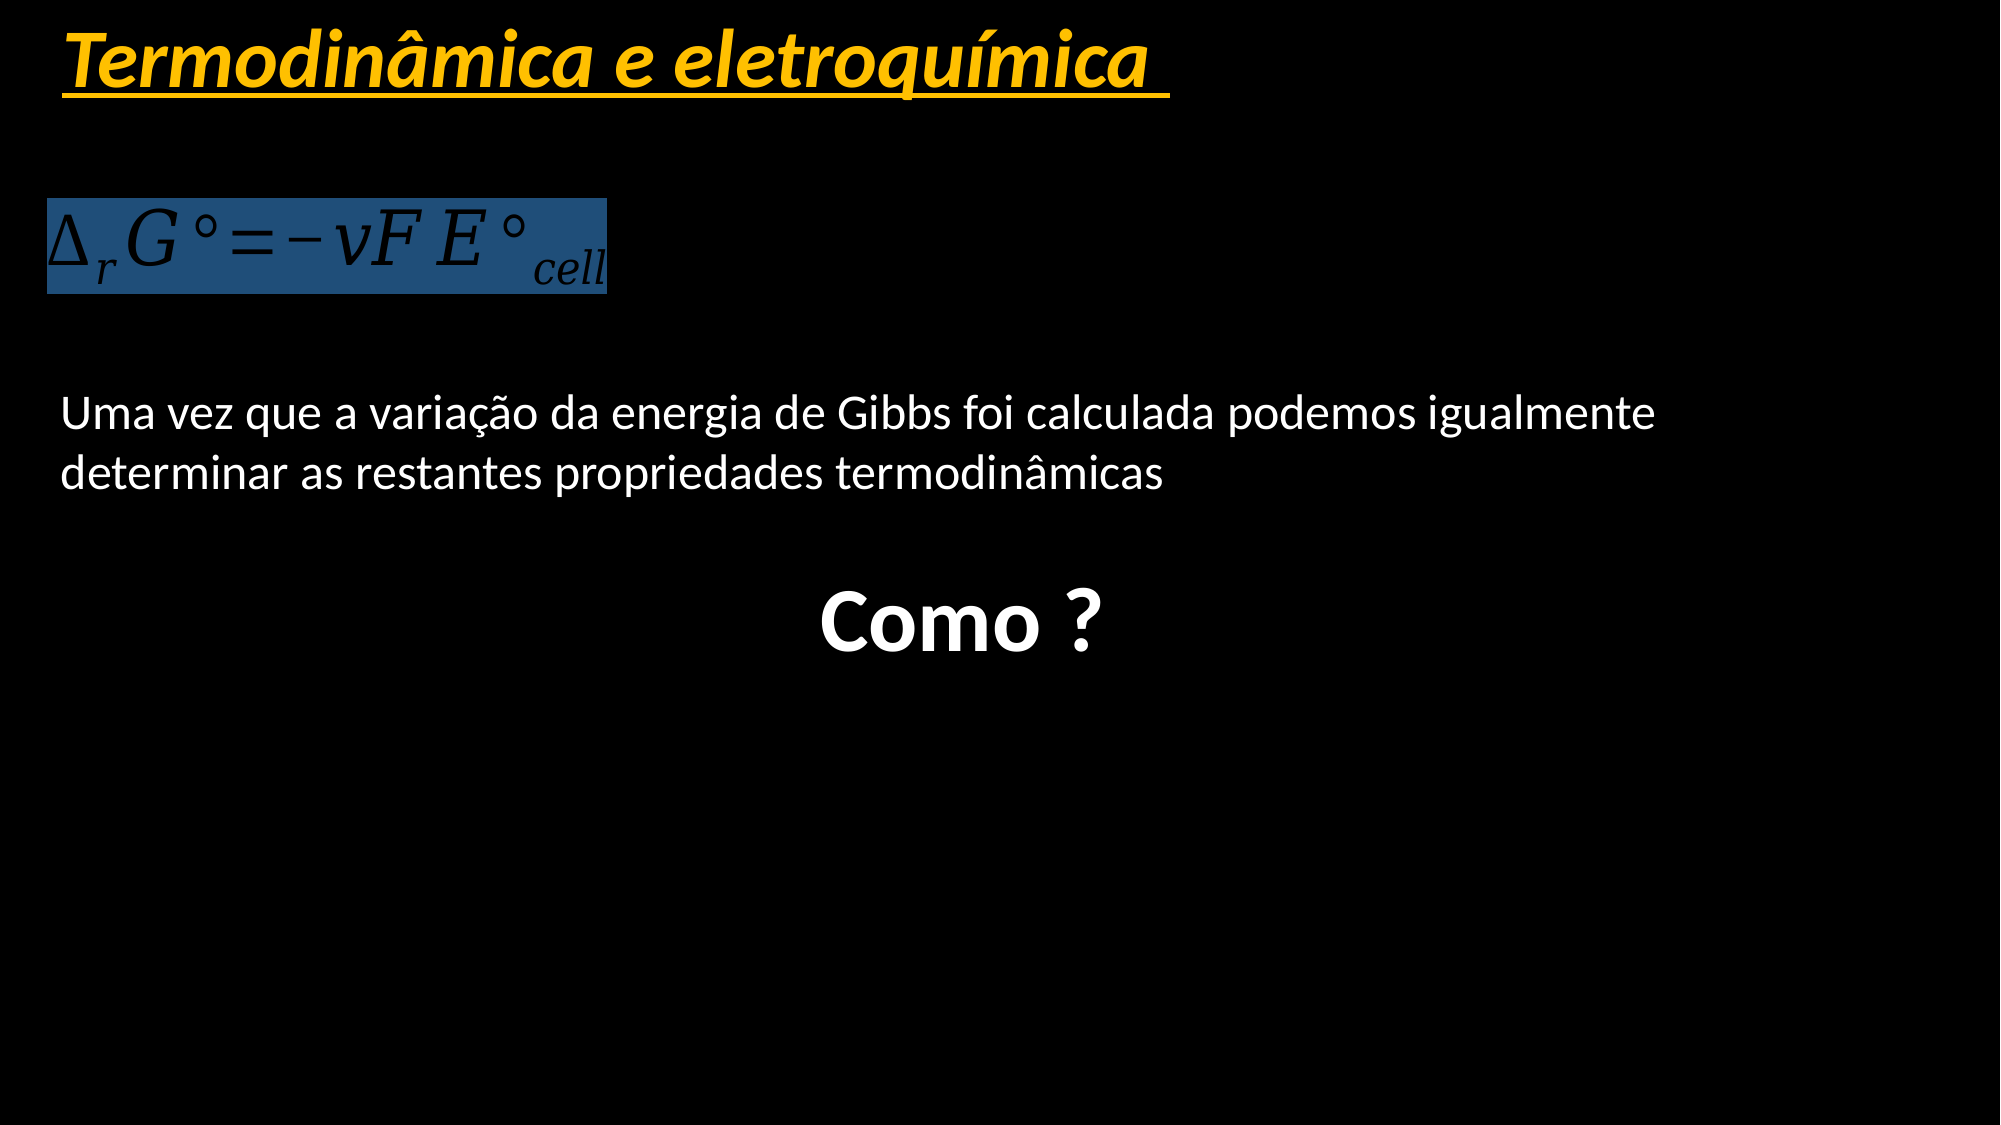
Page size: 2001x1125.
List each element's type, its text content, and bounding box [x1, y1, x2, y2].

text_box Uma vez que a variação da energia de Gibbs foi calculada podemos igualmente determinar as restantes propriedades termodinâmicas Como ? [46, 372, 1880, 678]
text_box Termodinâmica e eletroquímica [47, 0, 1511, 112]
